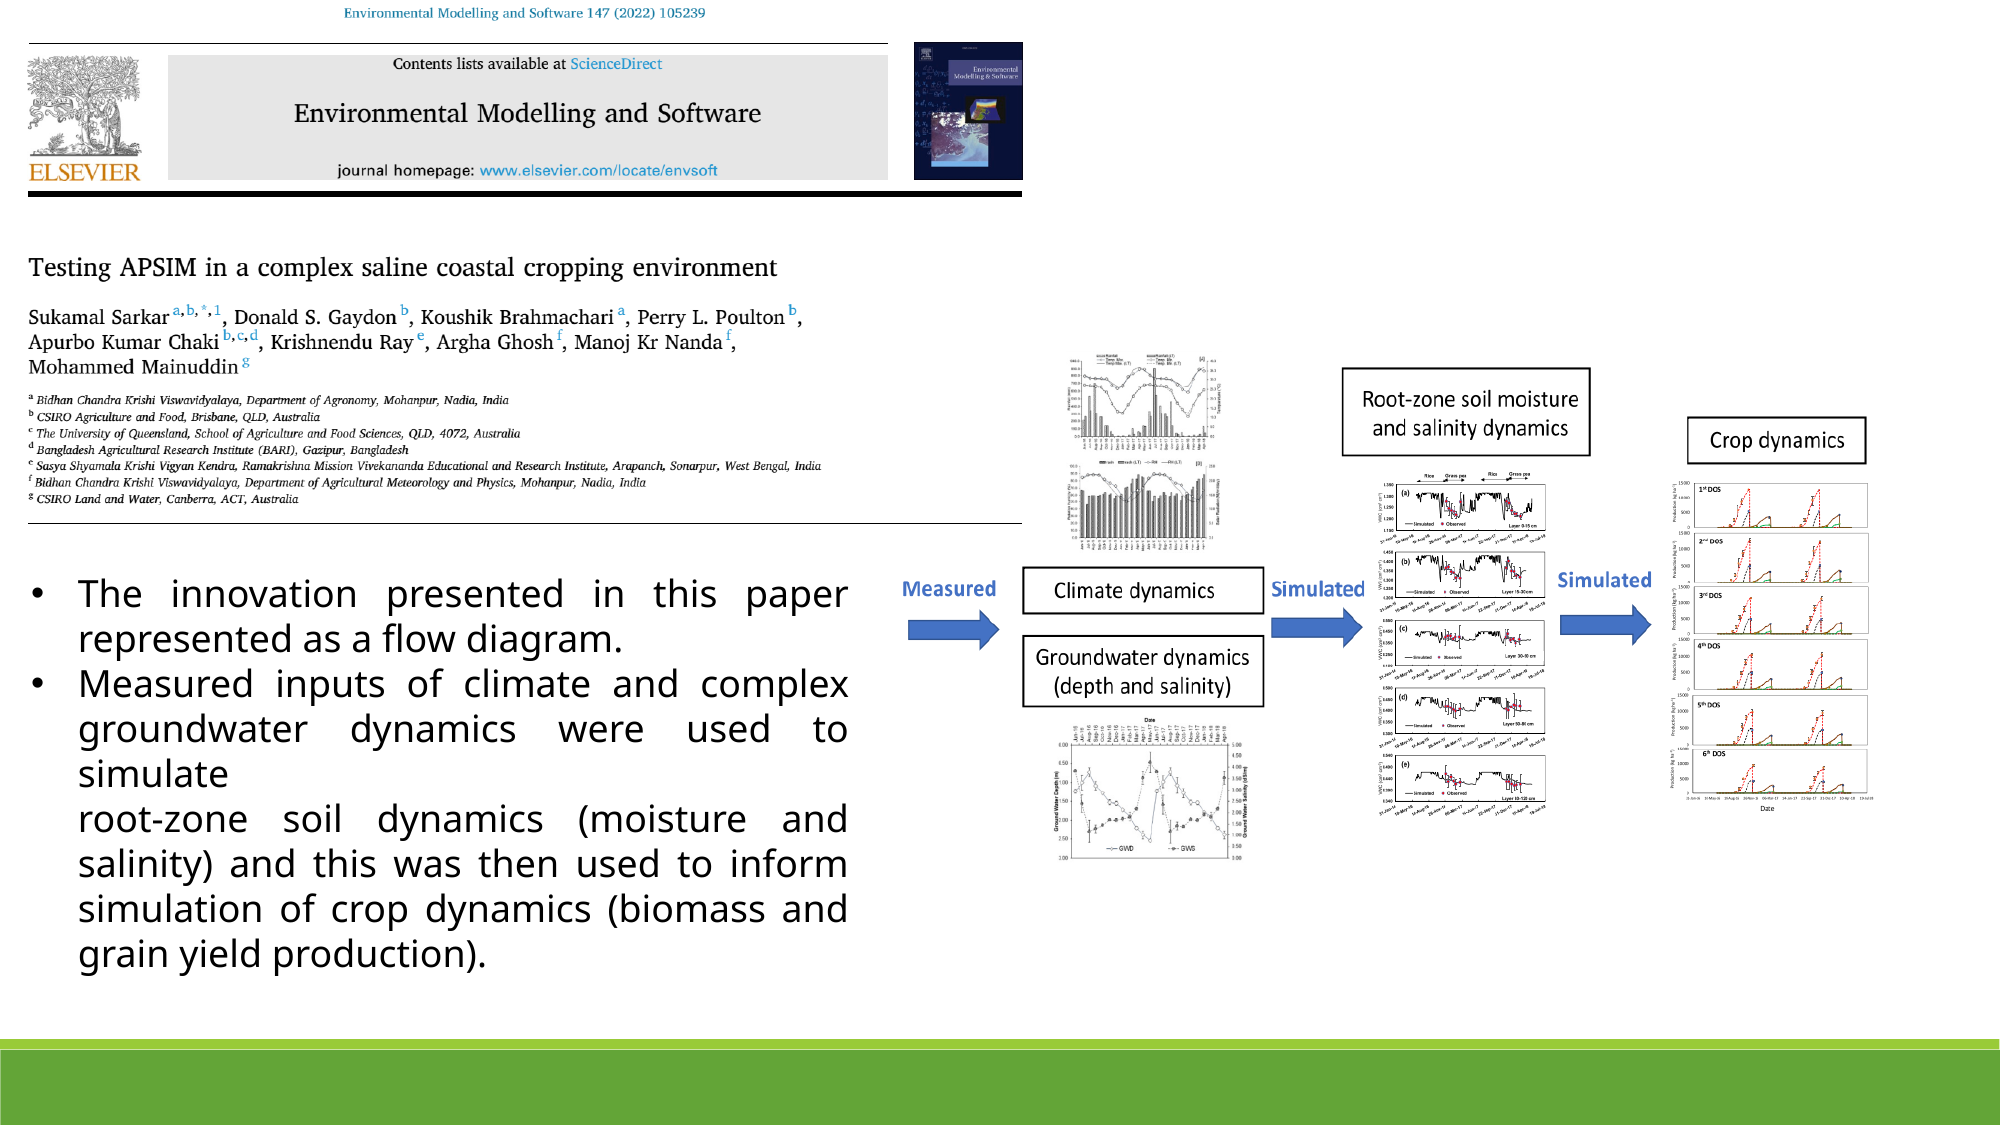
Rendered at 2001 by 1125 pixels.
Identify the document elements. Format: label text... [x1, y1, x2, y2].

text_box The innovation presented in this paper represented as a flow diagram. Measured inputs of climate and complex groundwater dynamics were used to simulate root-zone soil dynamics (moisture and salinity) and this was then used to inform simulation of crop dynamics (biomass and grain yield production). [16, 562, 865, 983]
picture [0, 0, 1950, 876]
